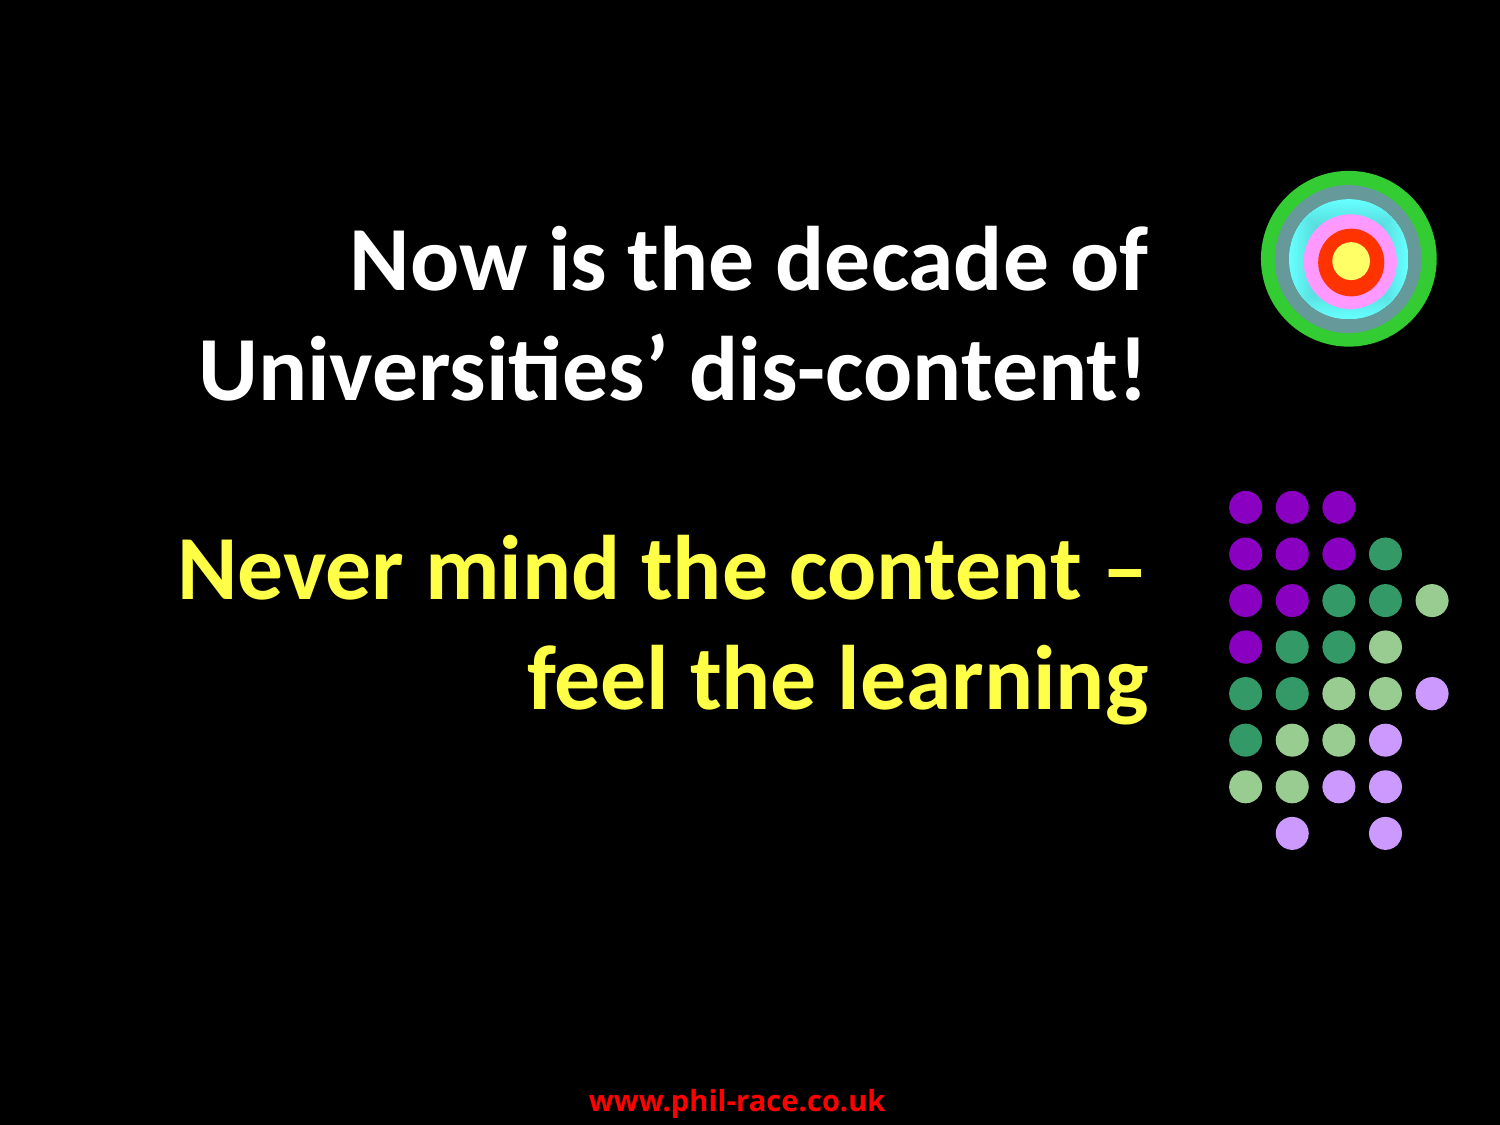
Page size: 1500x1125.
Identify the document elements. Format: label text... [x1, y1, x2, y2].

subtitle Never mind the content – feel the learning [139, 499, 1165, 888]
title Now is the decade of Universities’ dis-content! [51, 76, 1165, 427]
